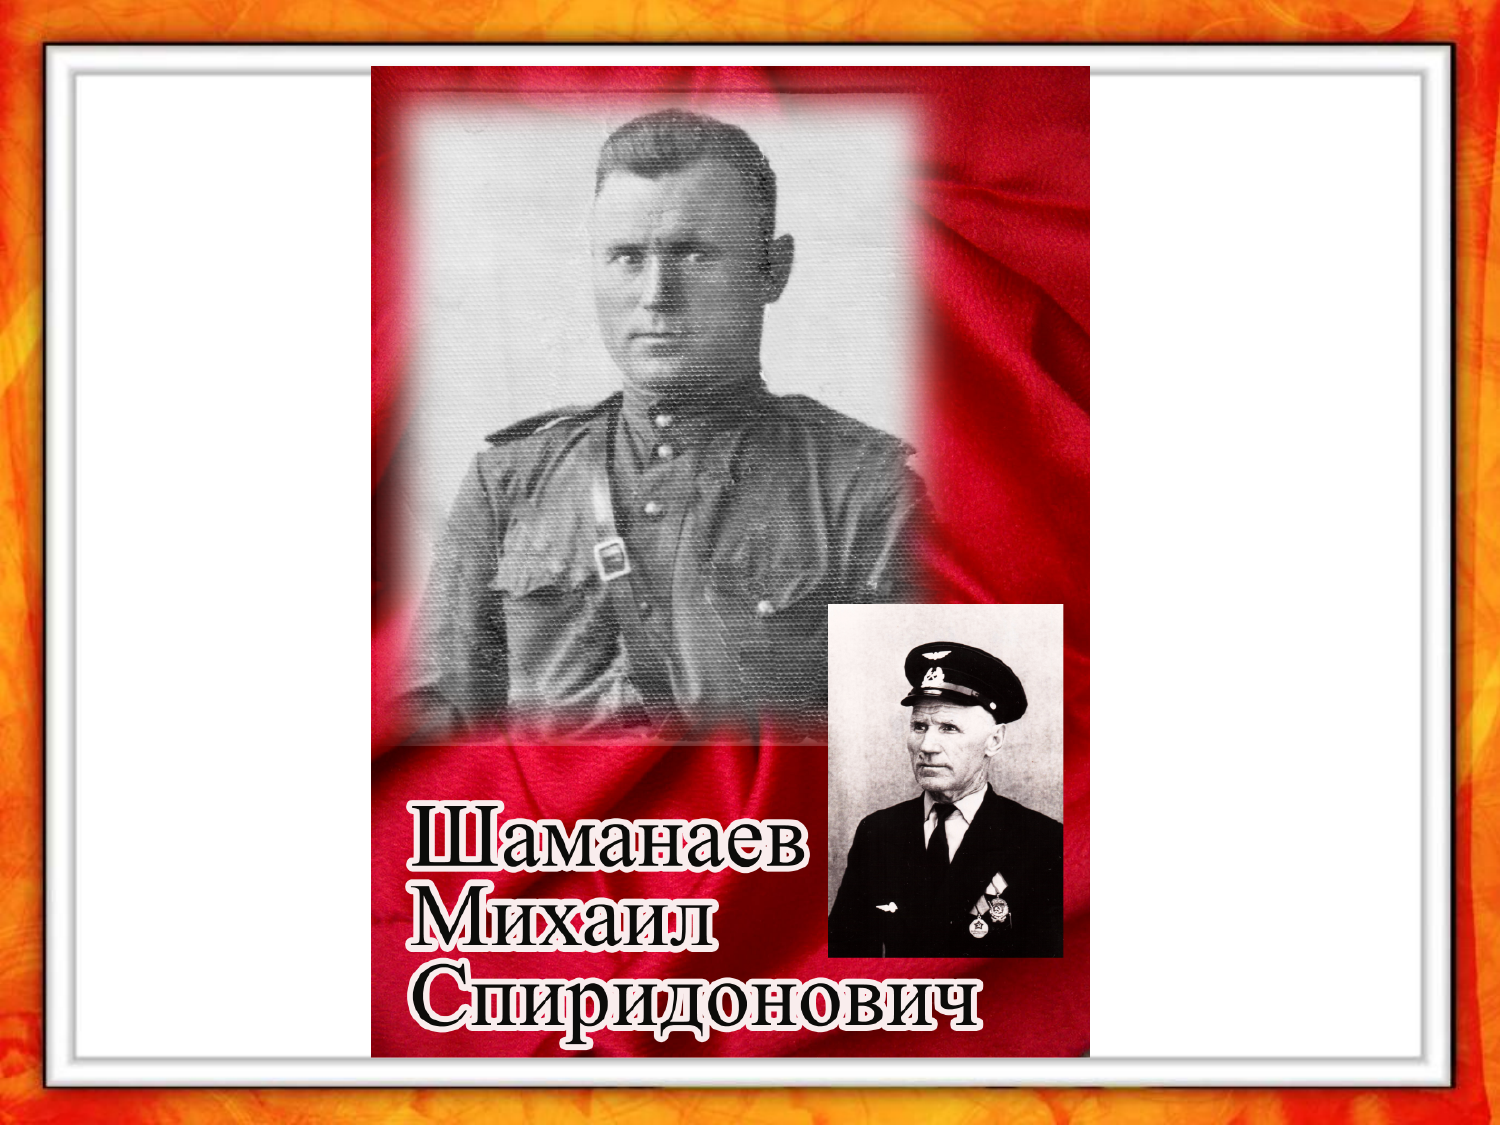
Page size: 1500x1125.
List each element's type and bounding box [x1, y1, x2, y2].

picture [0, 0, 1500, 1125]
list [371, 66, 1090, 1059]
